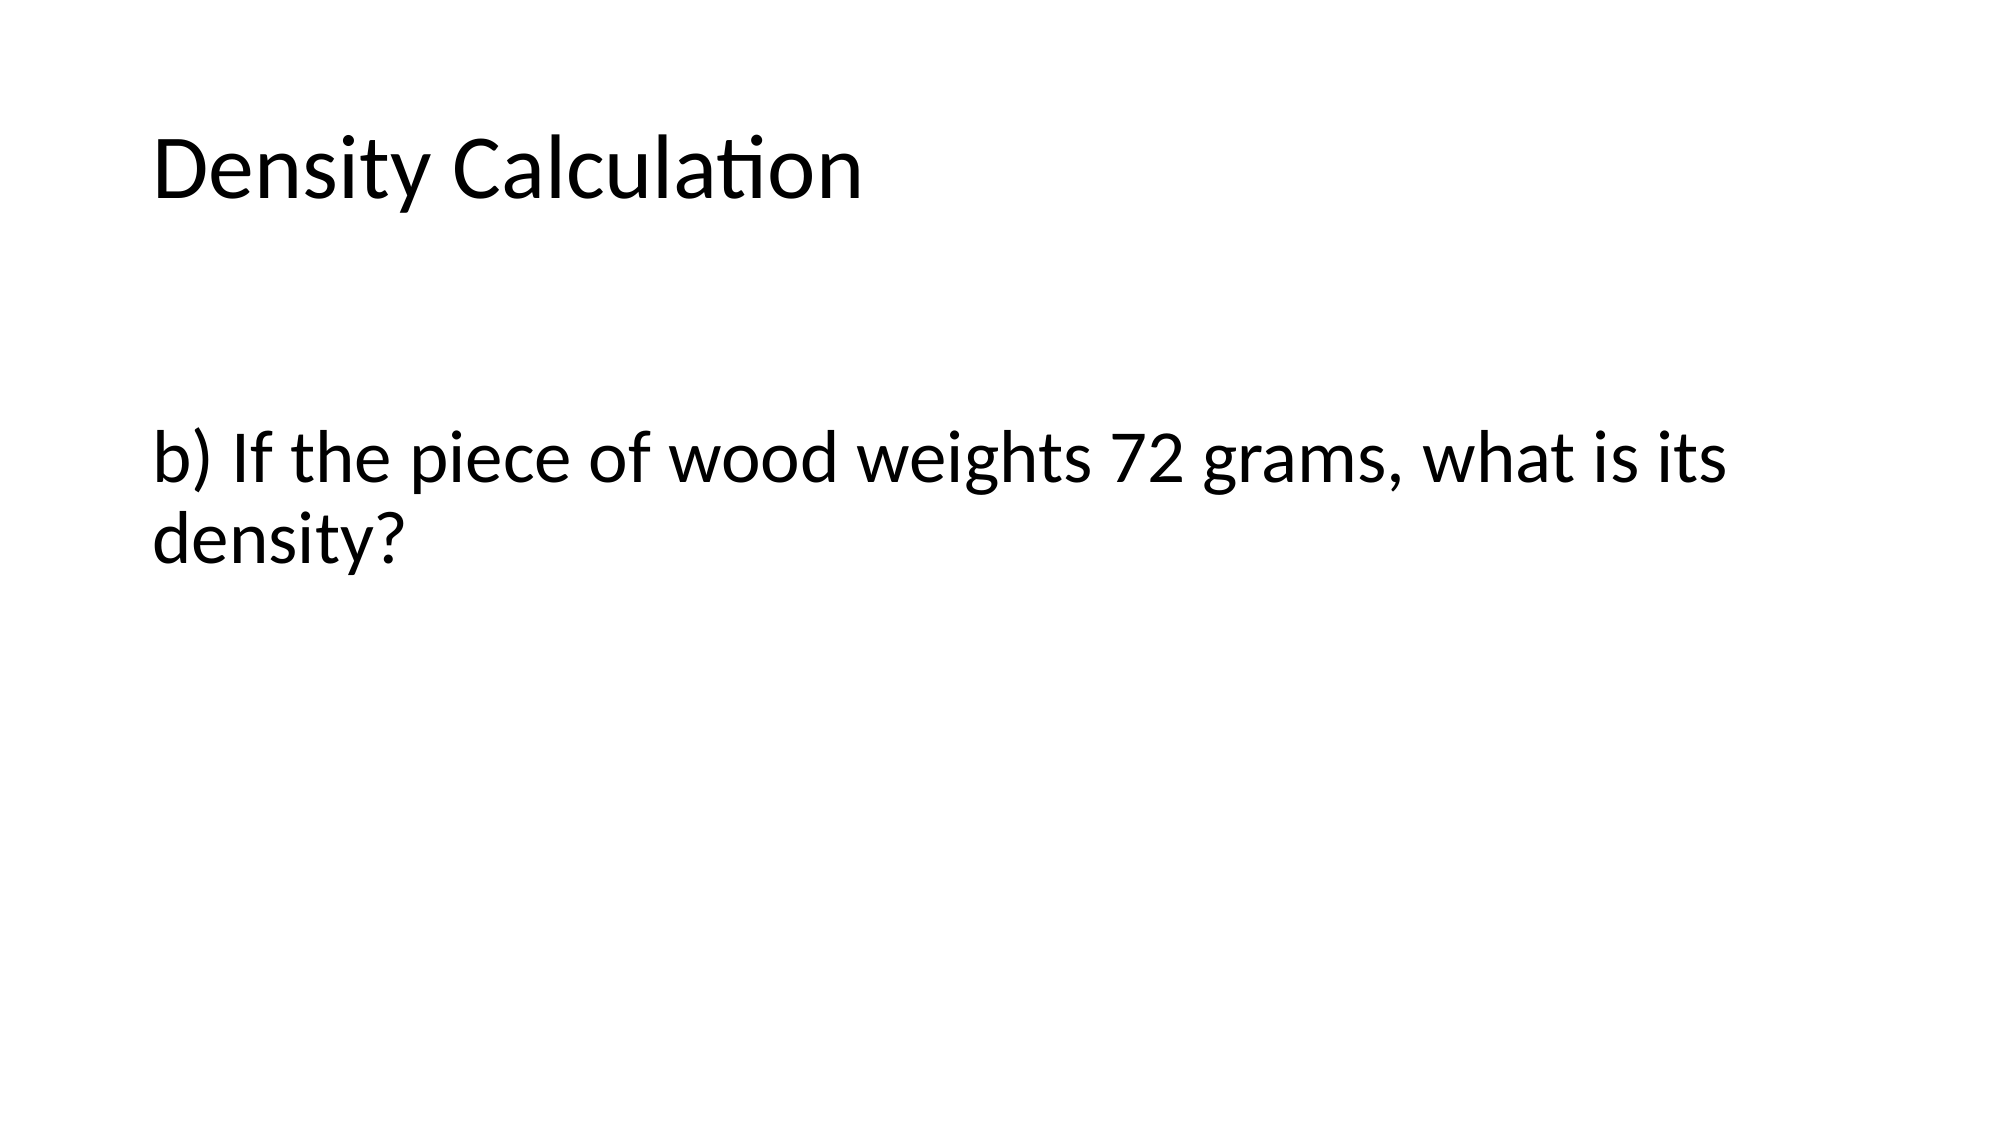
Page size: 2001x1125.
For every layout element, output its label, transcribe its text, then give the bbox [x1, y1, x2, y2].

title Density Calculation [137, 59, 1863, 278]
list b) If the piece of wood weights 72 grams, what is its density? [137, 299, 1863, 1014]
